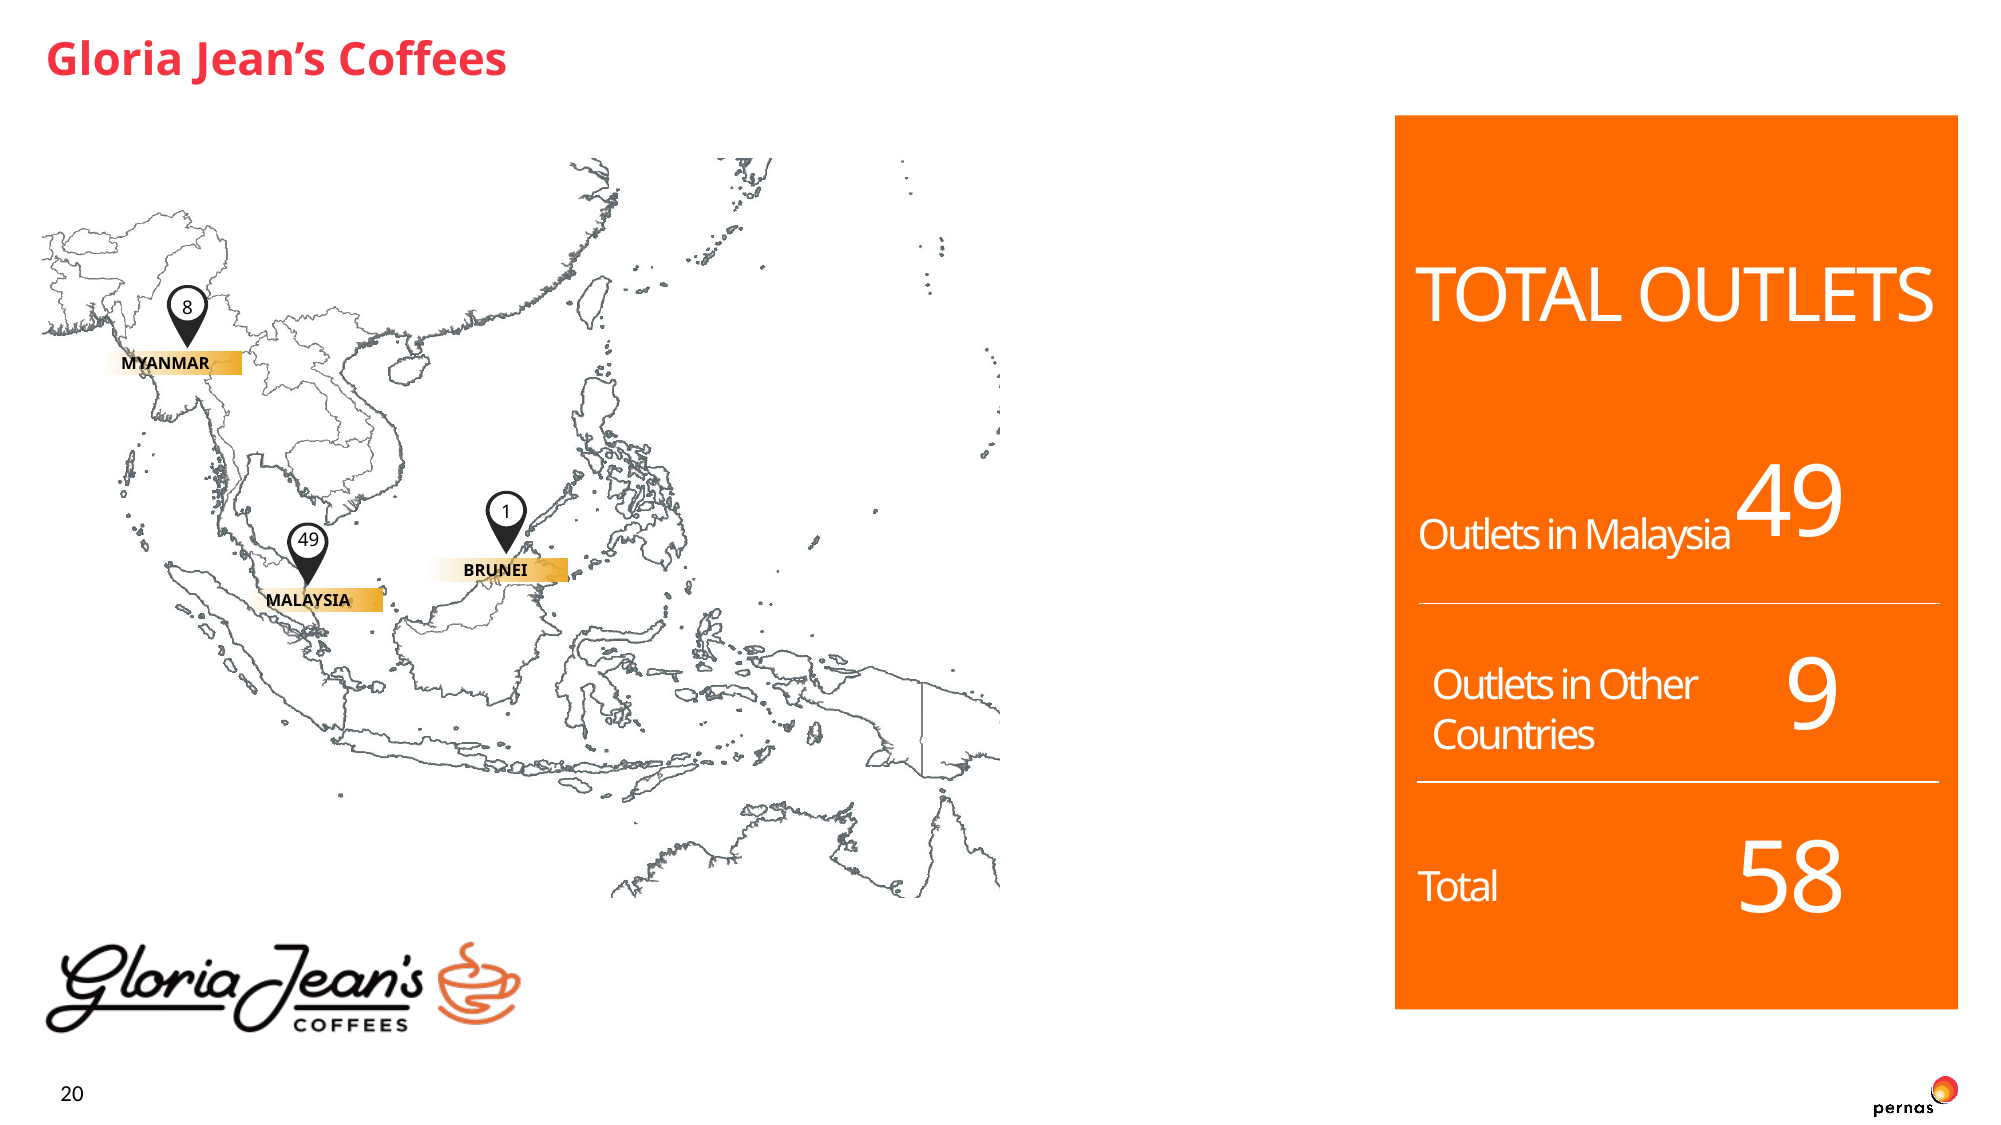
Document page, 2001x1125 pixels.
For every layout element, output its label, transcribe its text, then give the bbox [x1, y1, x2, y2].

text_box Total [1402, 852, 1721, 918]
text_box 58 [1721, 805, 1895, 940]
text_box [226, 488, 391, 591]
text_box TOTAL OUTLETS [1249, 239, 2000, 344]
title Gloria Jean’s Coffees [42, 26, 1958, 85]
picture [41, 940, 526, 1036]
text_box 9 [1721, 622, 1895, 758]
text_box Outlets in Malaysia [1402, 500, 1768, 566]
text_box 49 [1721, 428, 1895, 564]
slide_number 20 [57, 1075, 167, 1109]
picture [41, 158, 1000, 898]
text_box Outlets in Other Countries [1416, 650, 1782, 766]
text_box [1395, 115, 1958, 239]
picture [1874, 1076, 1958, 1117]
text_box [1395, 344, 1958, 1010]
